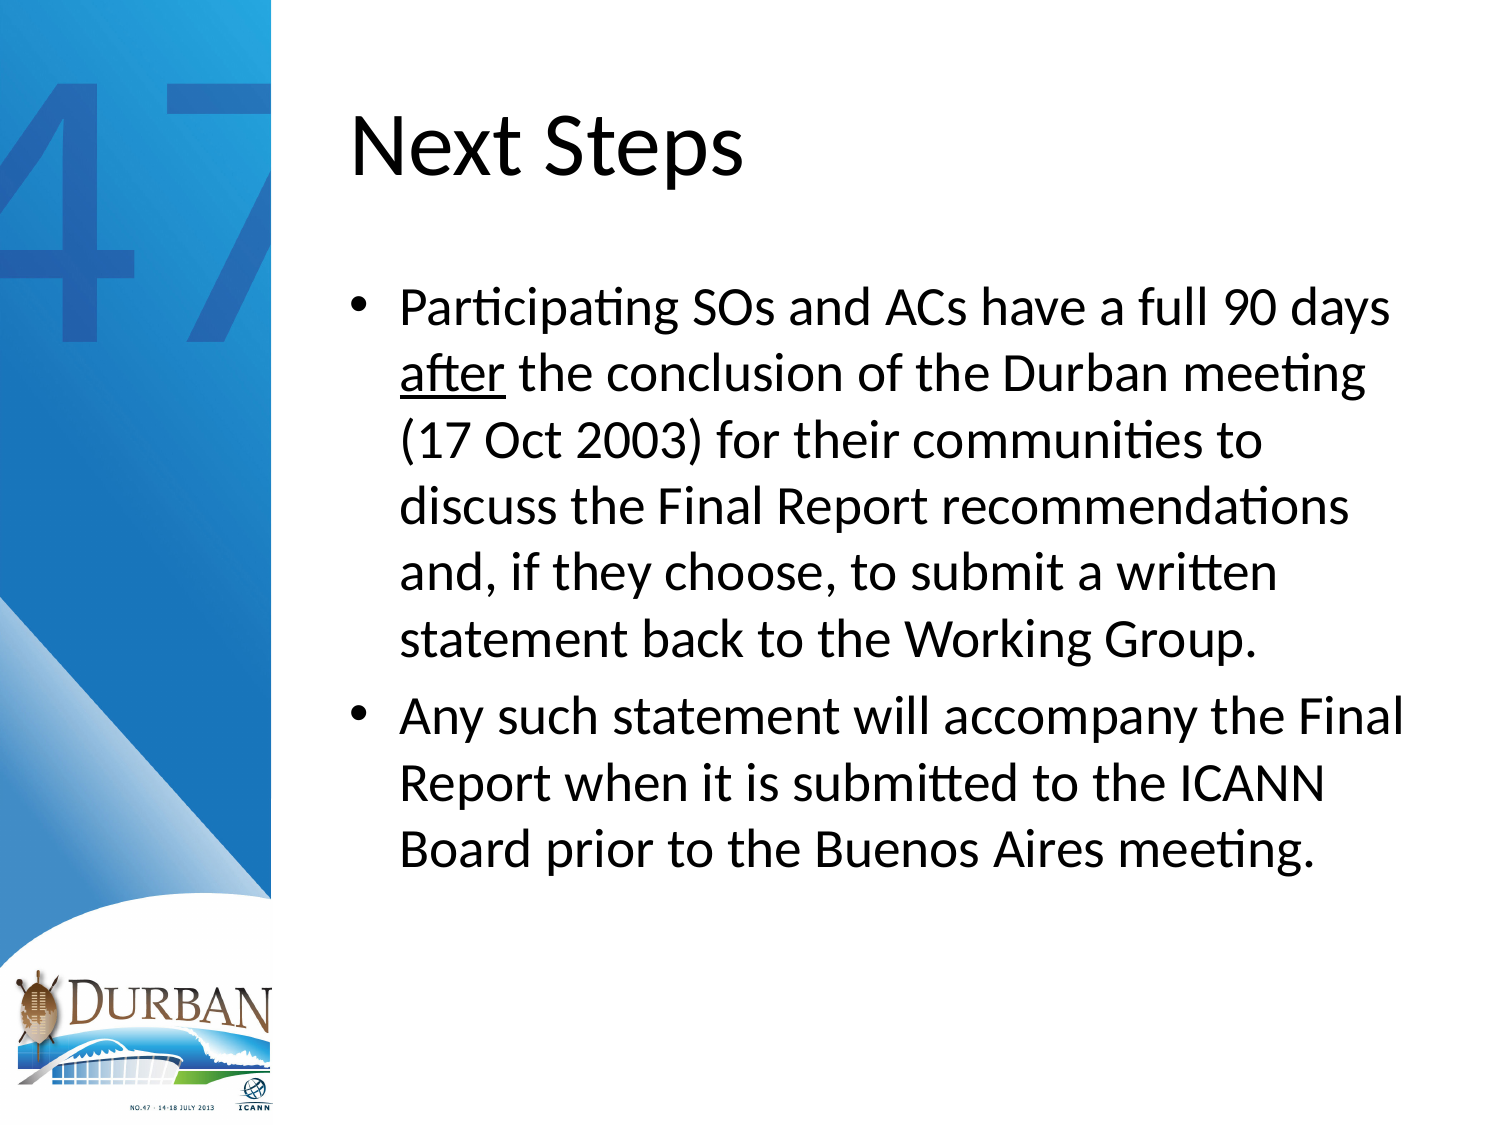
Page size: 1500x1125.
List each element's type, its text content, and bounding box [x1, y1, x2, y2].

title Next Steps [334, 45, 1425, 233]
list Participating SOs and ACs have a full 90 days after the conclusion of the Durban meeting (17 Oct 2003) for their communities to discuss the Final Report recommendations and, if they choose, to submit a written statement back to the Working Group. Any such statement will accompany the Final Report when it is submitted to the ICANN Board prior to the Buenos Aires meeting. [334, 262, 1425, 1005]
picture [0, 0, 273, 1125]
